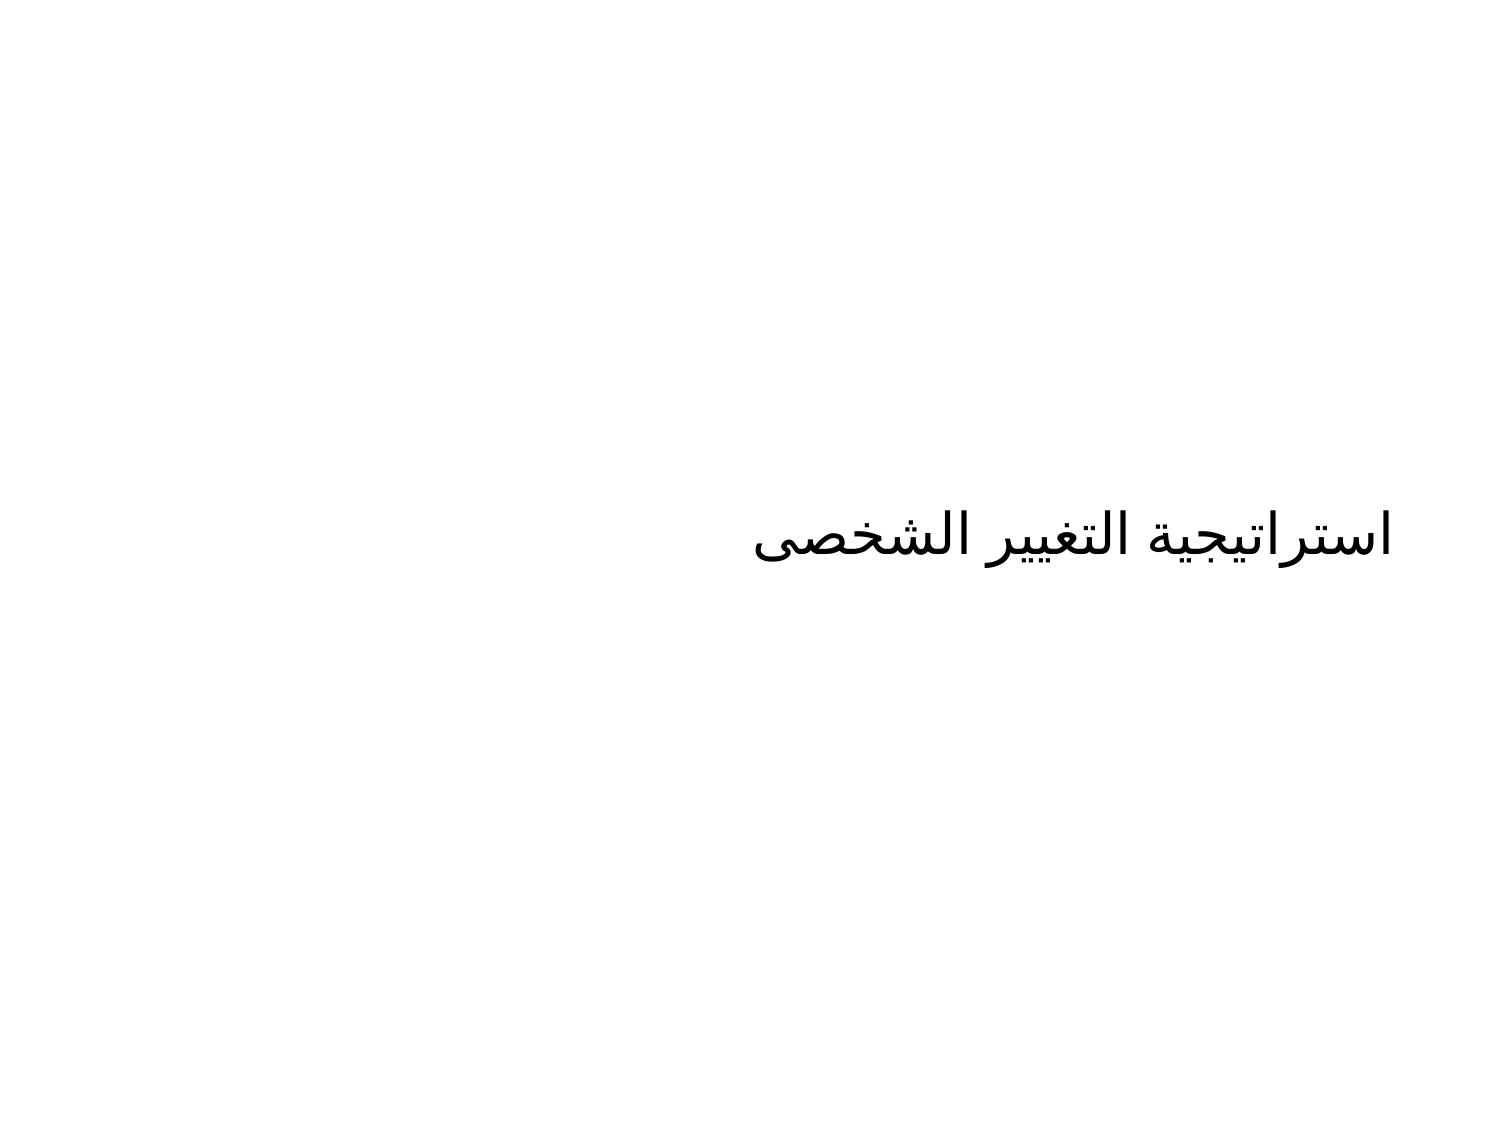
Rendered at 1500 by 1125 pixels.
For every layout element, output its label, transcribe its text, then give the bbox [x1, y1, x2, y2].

title استراتيجية التغيير الشخصى [712, 474, 1436, 588]
